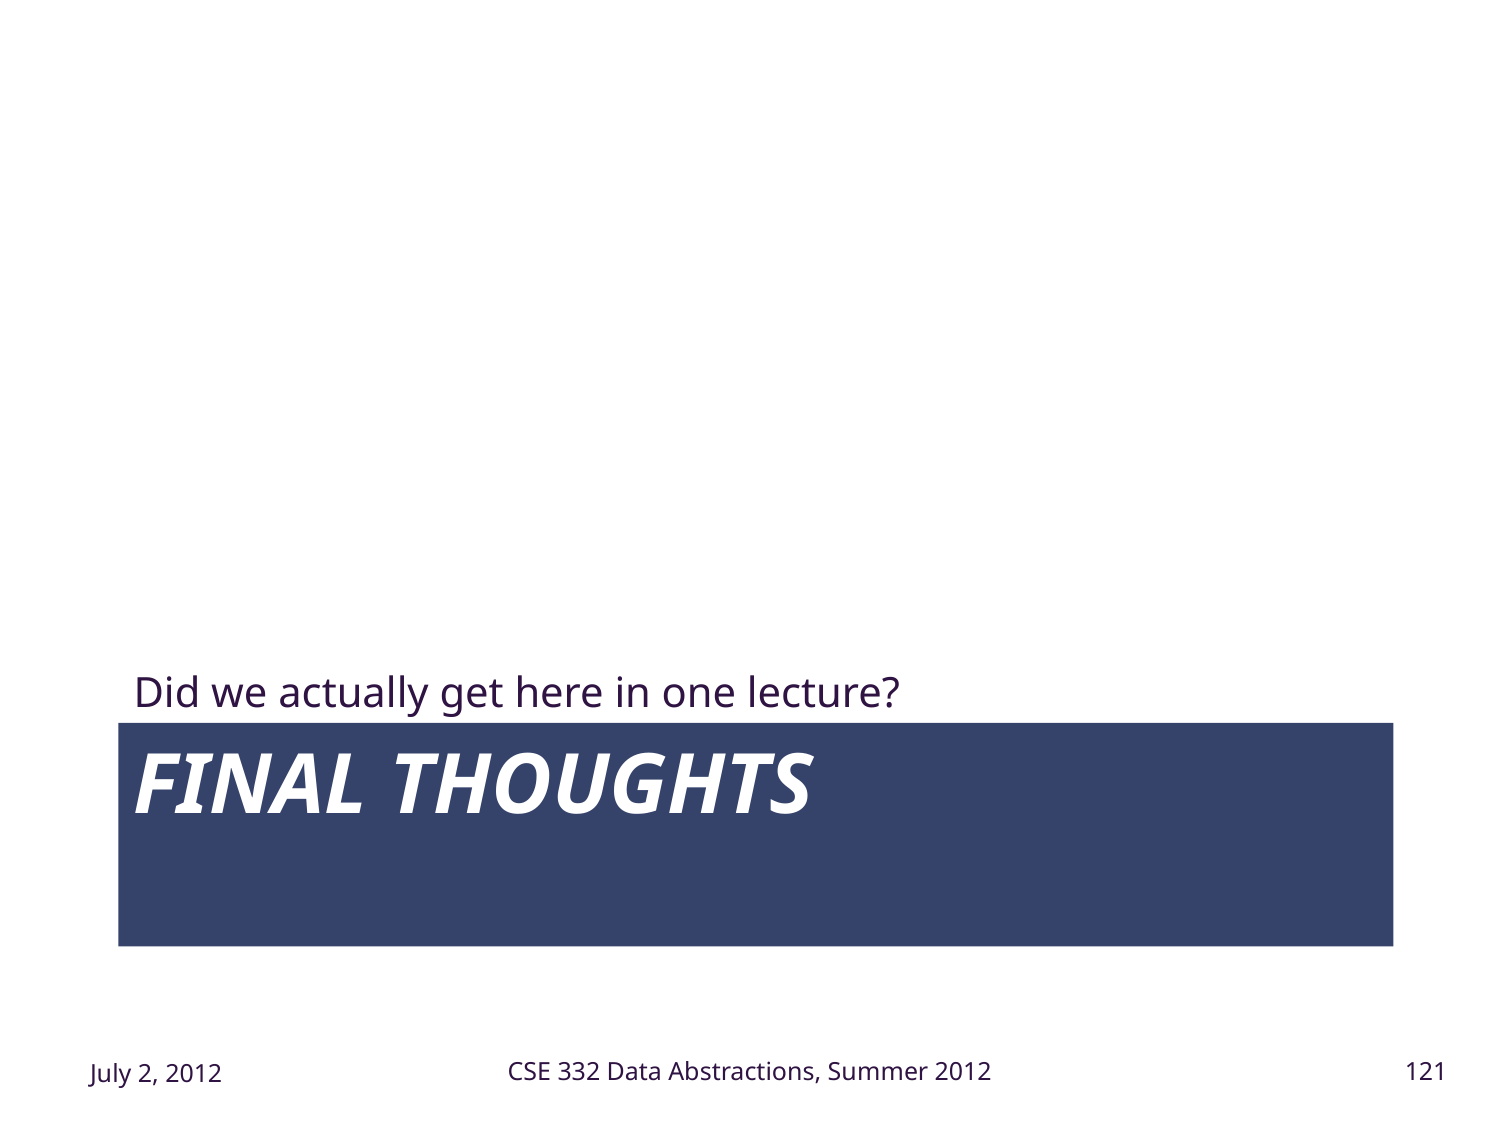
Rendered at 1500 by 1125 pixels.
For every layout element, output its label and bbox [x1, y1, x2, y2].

slide_number [1333, 1042, 1463, 1103]
footer [348, 1042, 1152, 1103]
slide_number [75, 1042, 338, 1103]
list [118, 476, 1394, 723]
title [118, 723, 1394, 947]
